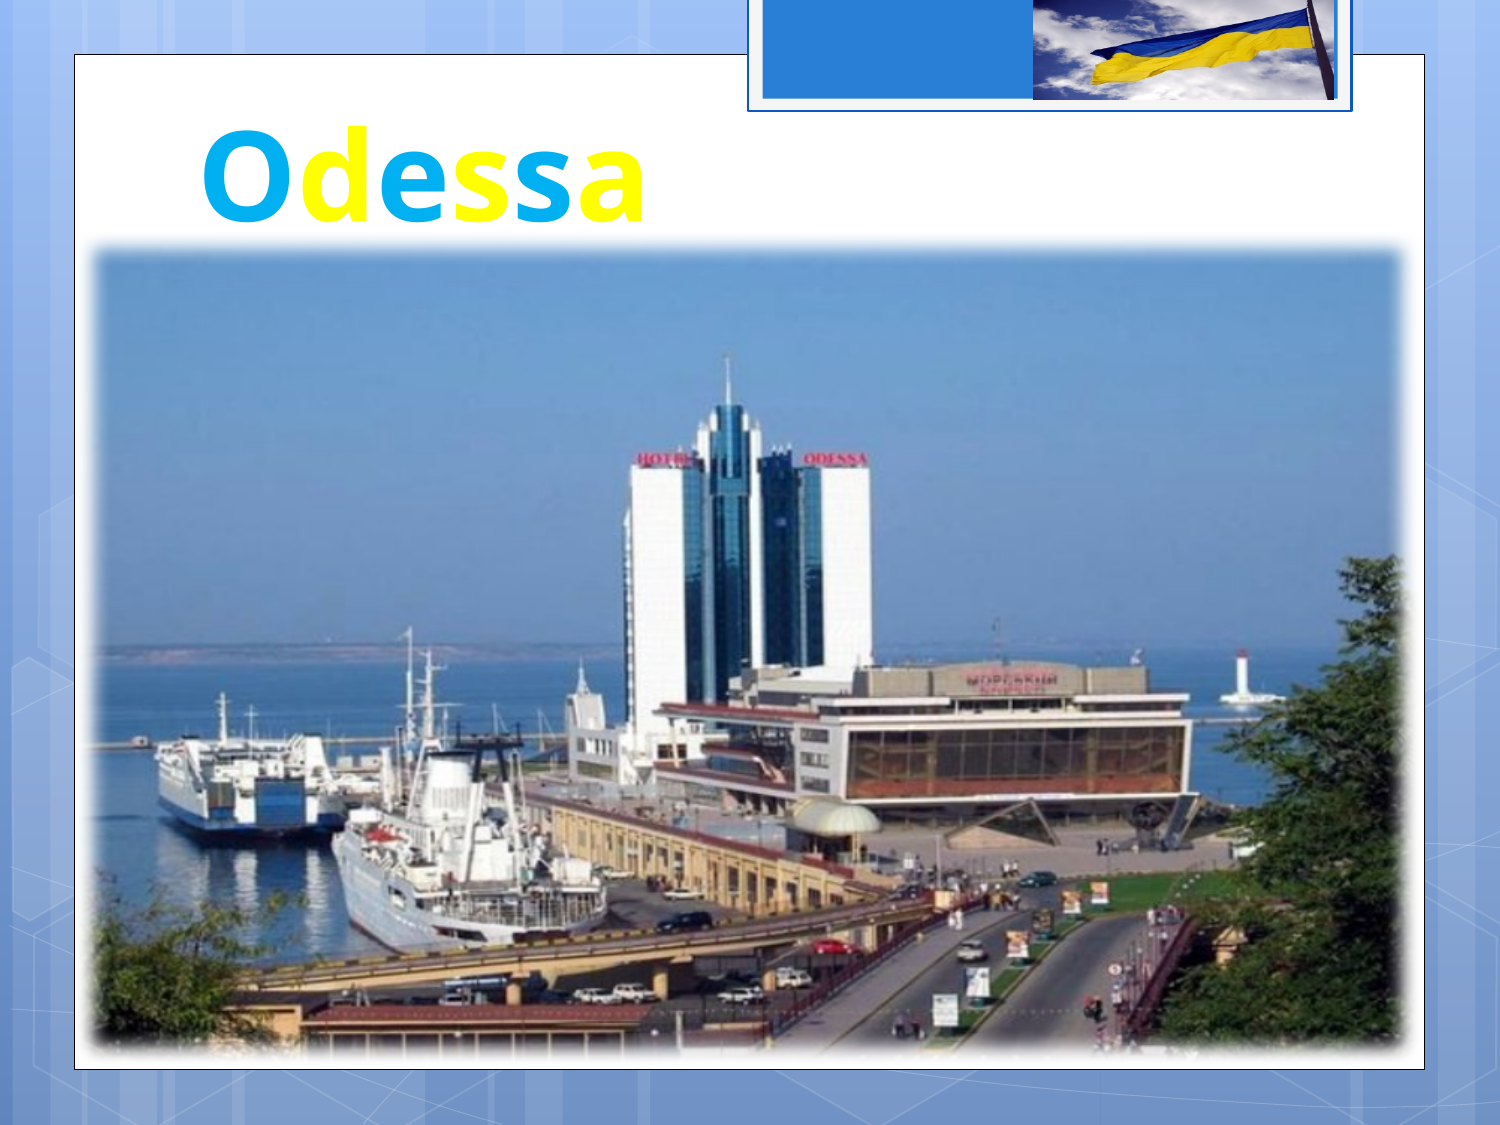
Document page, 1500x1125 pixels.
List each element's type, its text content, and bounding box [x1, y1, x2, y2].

picture [1033, 0, 1334, 100]
title Odessa [183, 66, 1336, 229]
picture [76, 231, 1420, 1065]
